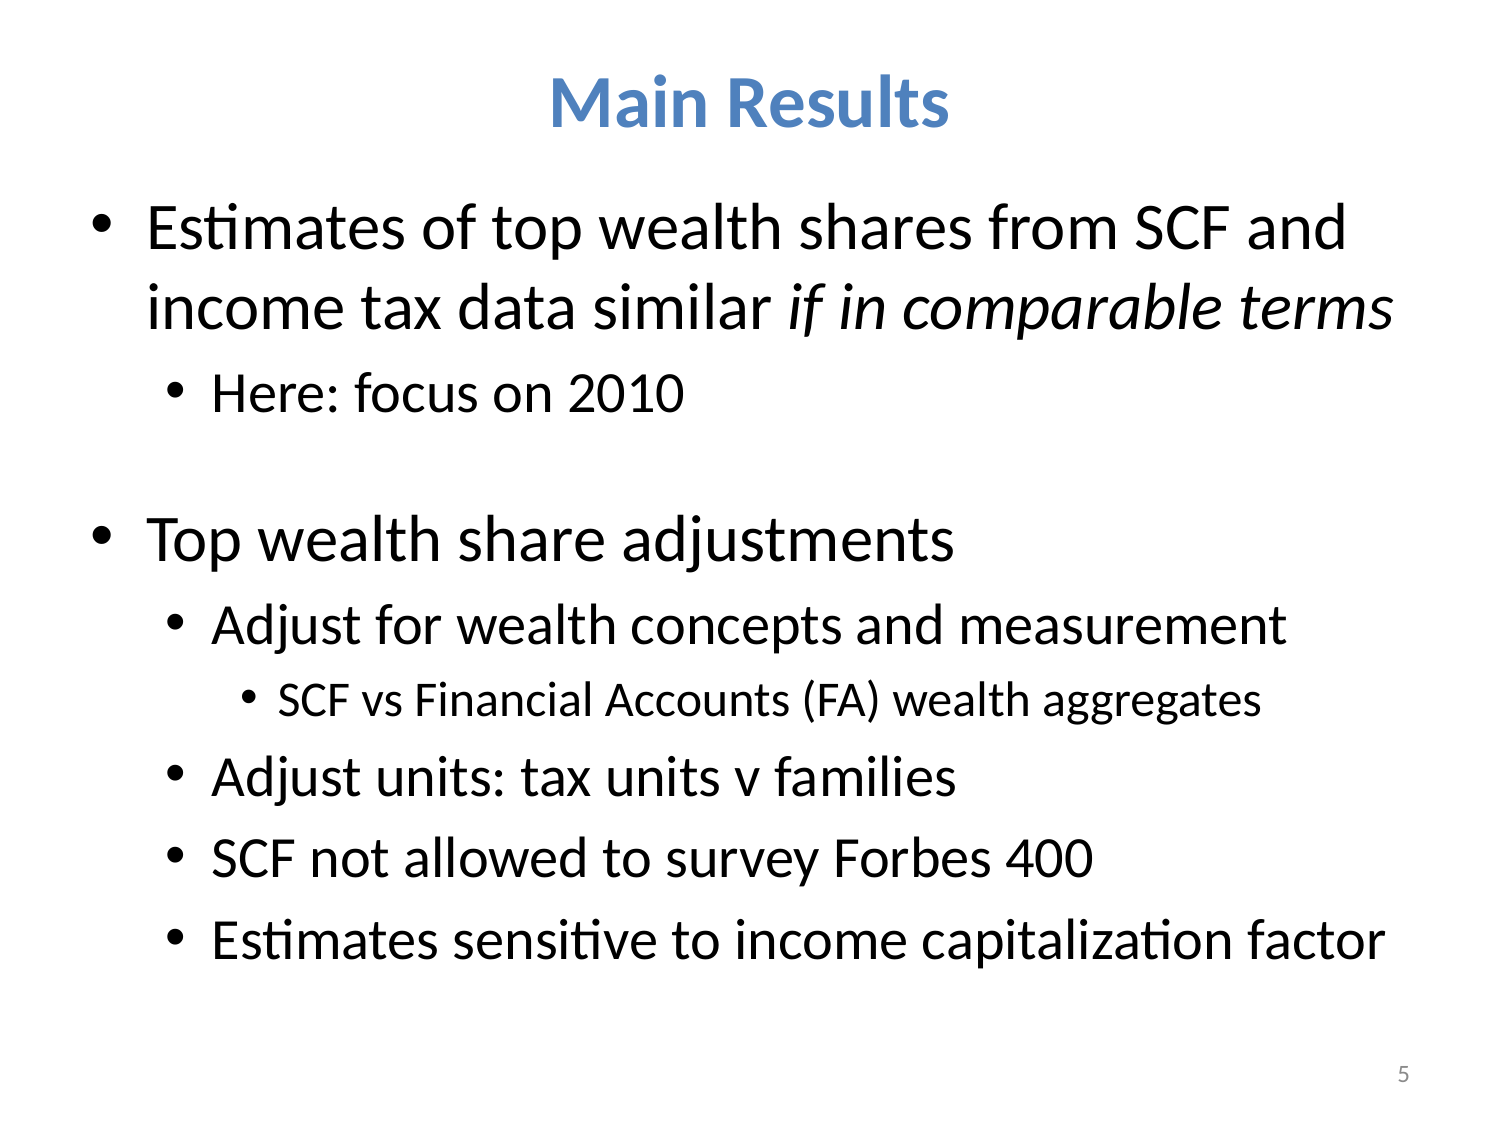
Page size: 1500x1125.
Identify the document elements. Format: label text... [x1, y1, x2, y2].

slide_number 5 [1074, 1042, 1425, 1103]
list Estimates of top wealth shares from SCF and income tax data similar if in comparable terms Here: focus on 2010 Top wealth share adjustments Adjust for wealth concepts and measurement SCF vs Financial Accounts (FA) wealth aggregates Adjust units: tax units v families SCF not allowed to survey Forbes 400 Estimates sensitive to income capitalization factor [75, 174, 1425, 1005]
title Main Results [75, 45, 1425, 150]
